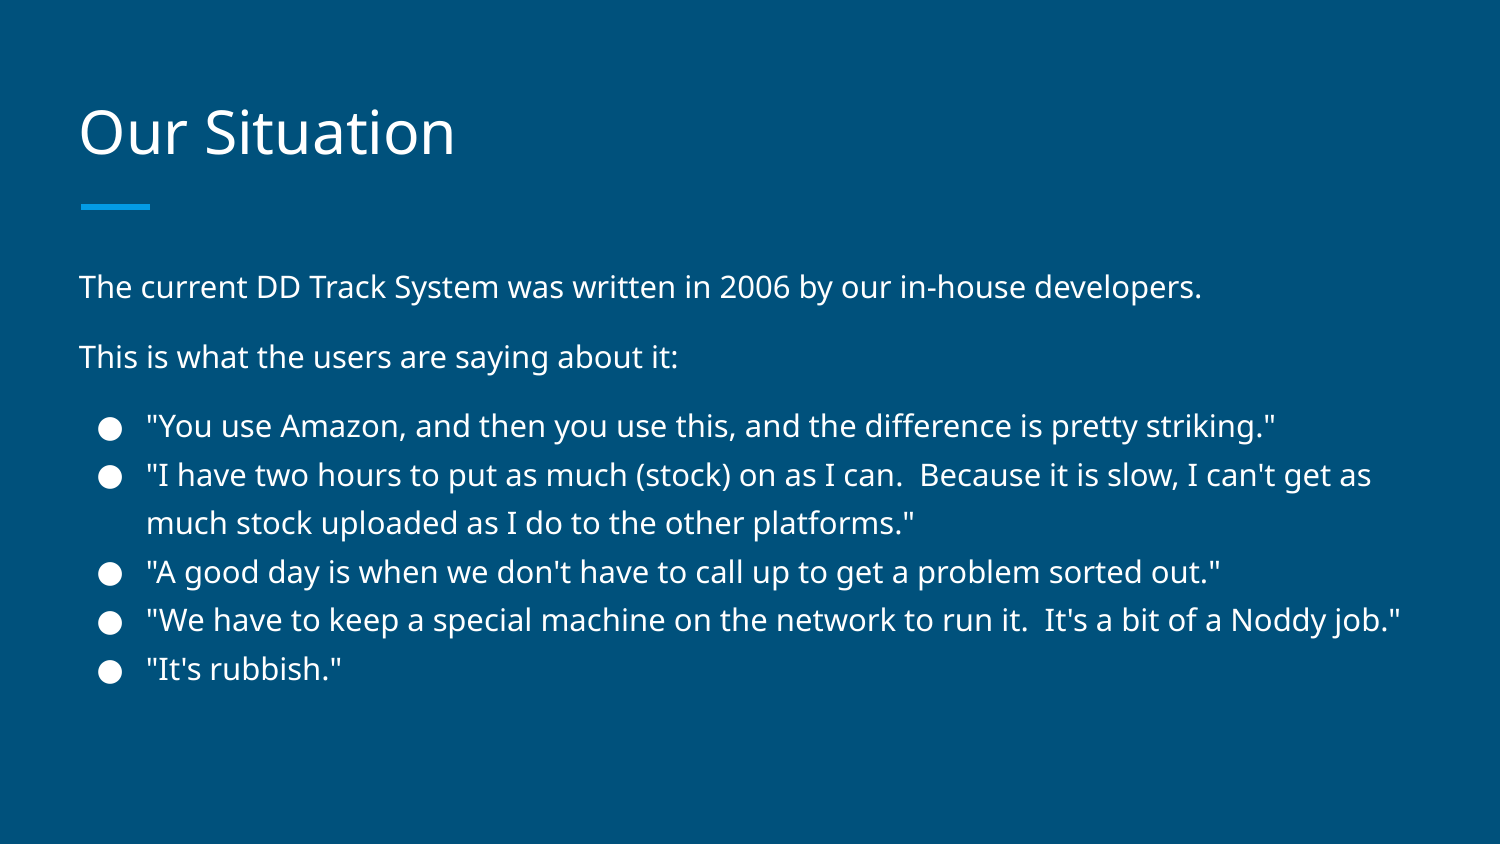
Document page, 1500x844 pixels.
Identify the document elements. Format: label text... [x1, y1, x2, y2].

list The current DD Track System was written in 2006 by our in-house developers. This is what the users are saying about it: "You use Amazon, and then you use this, and the difference is pretty striking." "I have two hours to put as much (stock) on as I can. Because it is slow, I can't get as much stock uploaded as I do to the other platforms." "A good day is when we don't have to call up to get a problem sorted out." "We have to keep a special machine on the network to run it. It's a bit of a Noddy job." "It's rubbish." [63, 244, 1437, 750]
title Our Situation [63, 75, 1437, 188]
